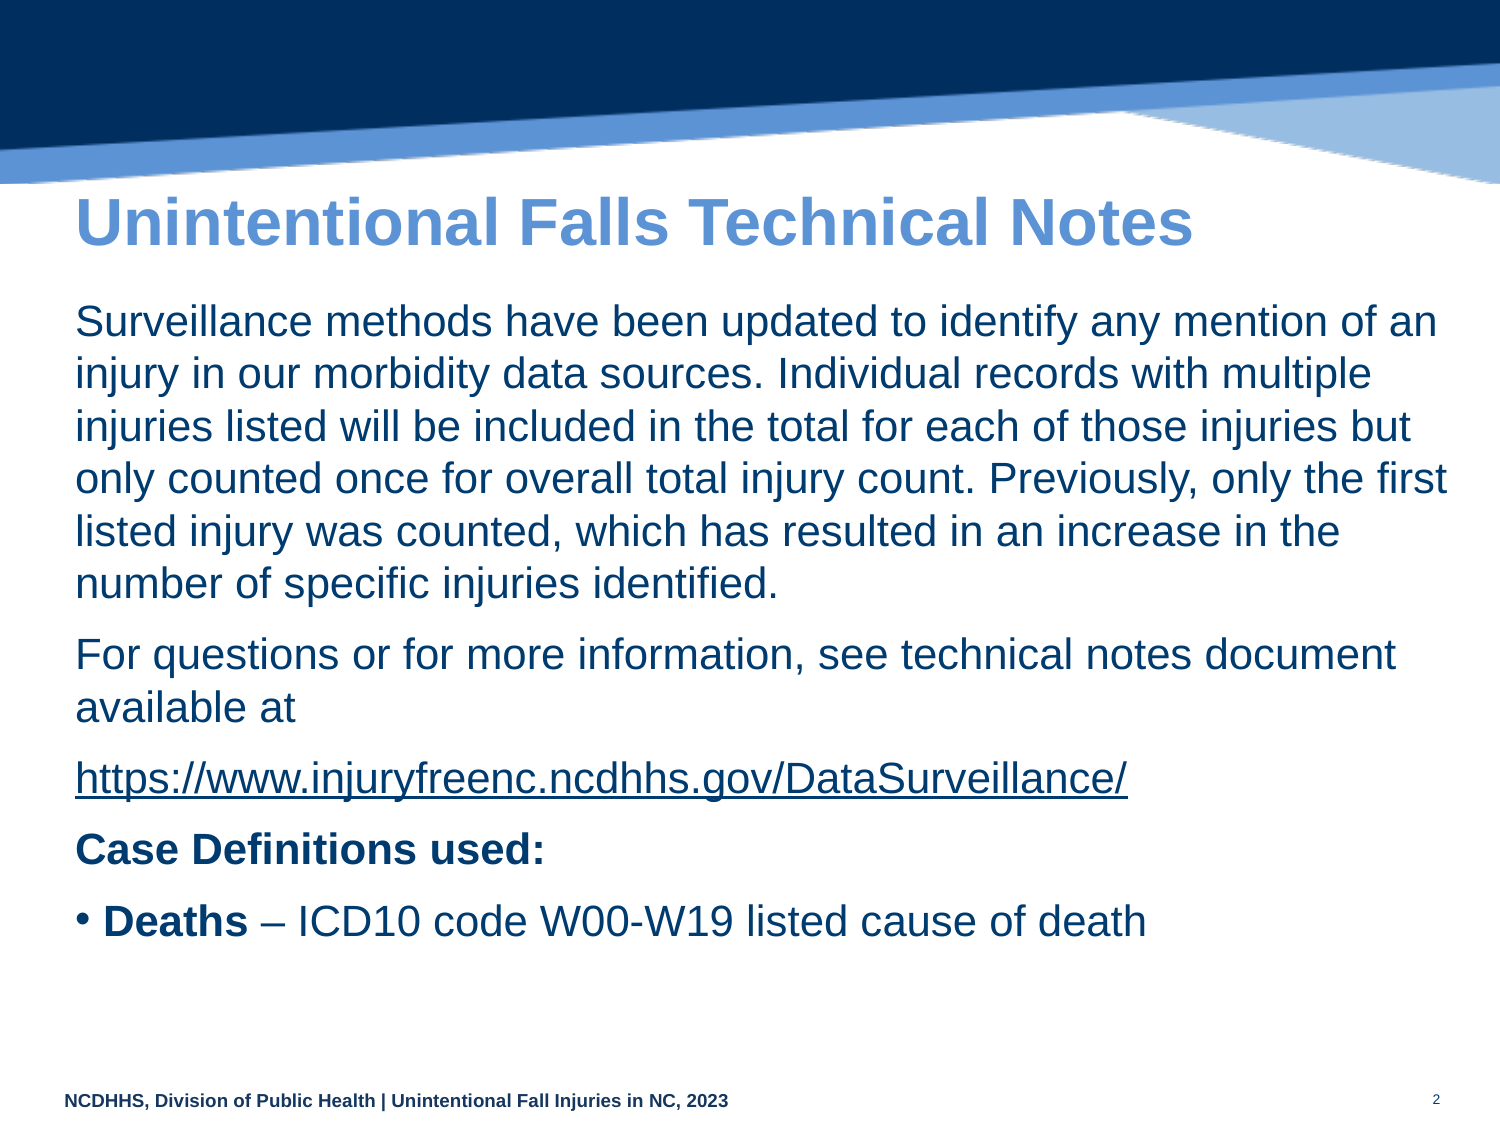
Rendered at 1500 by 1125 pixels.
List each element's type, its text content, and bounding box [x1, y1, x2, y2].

text_box [374, 534, 1125, 596]
list Surveillance methods have been updated to identify any mention of an injury in our morbidity data sources. Individual records with multiple injuries listed will be included in the total for each of those injuries but only counted once for overall total injury count. Previously, only the first listed injury was counted, which has resulted in an increase in the number of specific injuries identified. For questions or for more information, see technical notes document available at https://www.injuryfreenc.ncdhhs.gov/DataSurveillance/ Case Definitions used: Deaths – ICD10 code W00-W19 listed cause of death [60, 285, 1465, 965]
title Unintentional Falls Technical Notes [60, 179, 1465, 270]
slide_number 2 [1362, 1083, 1456, 1125]
